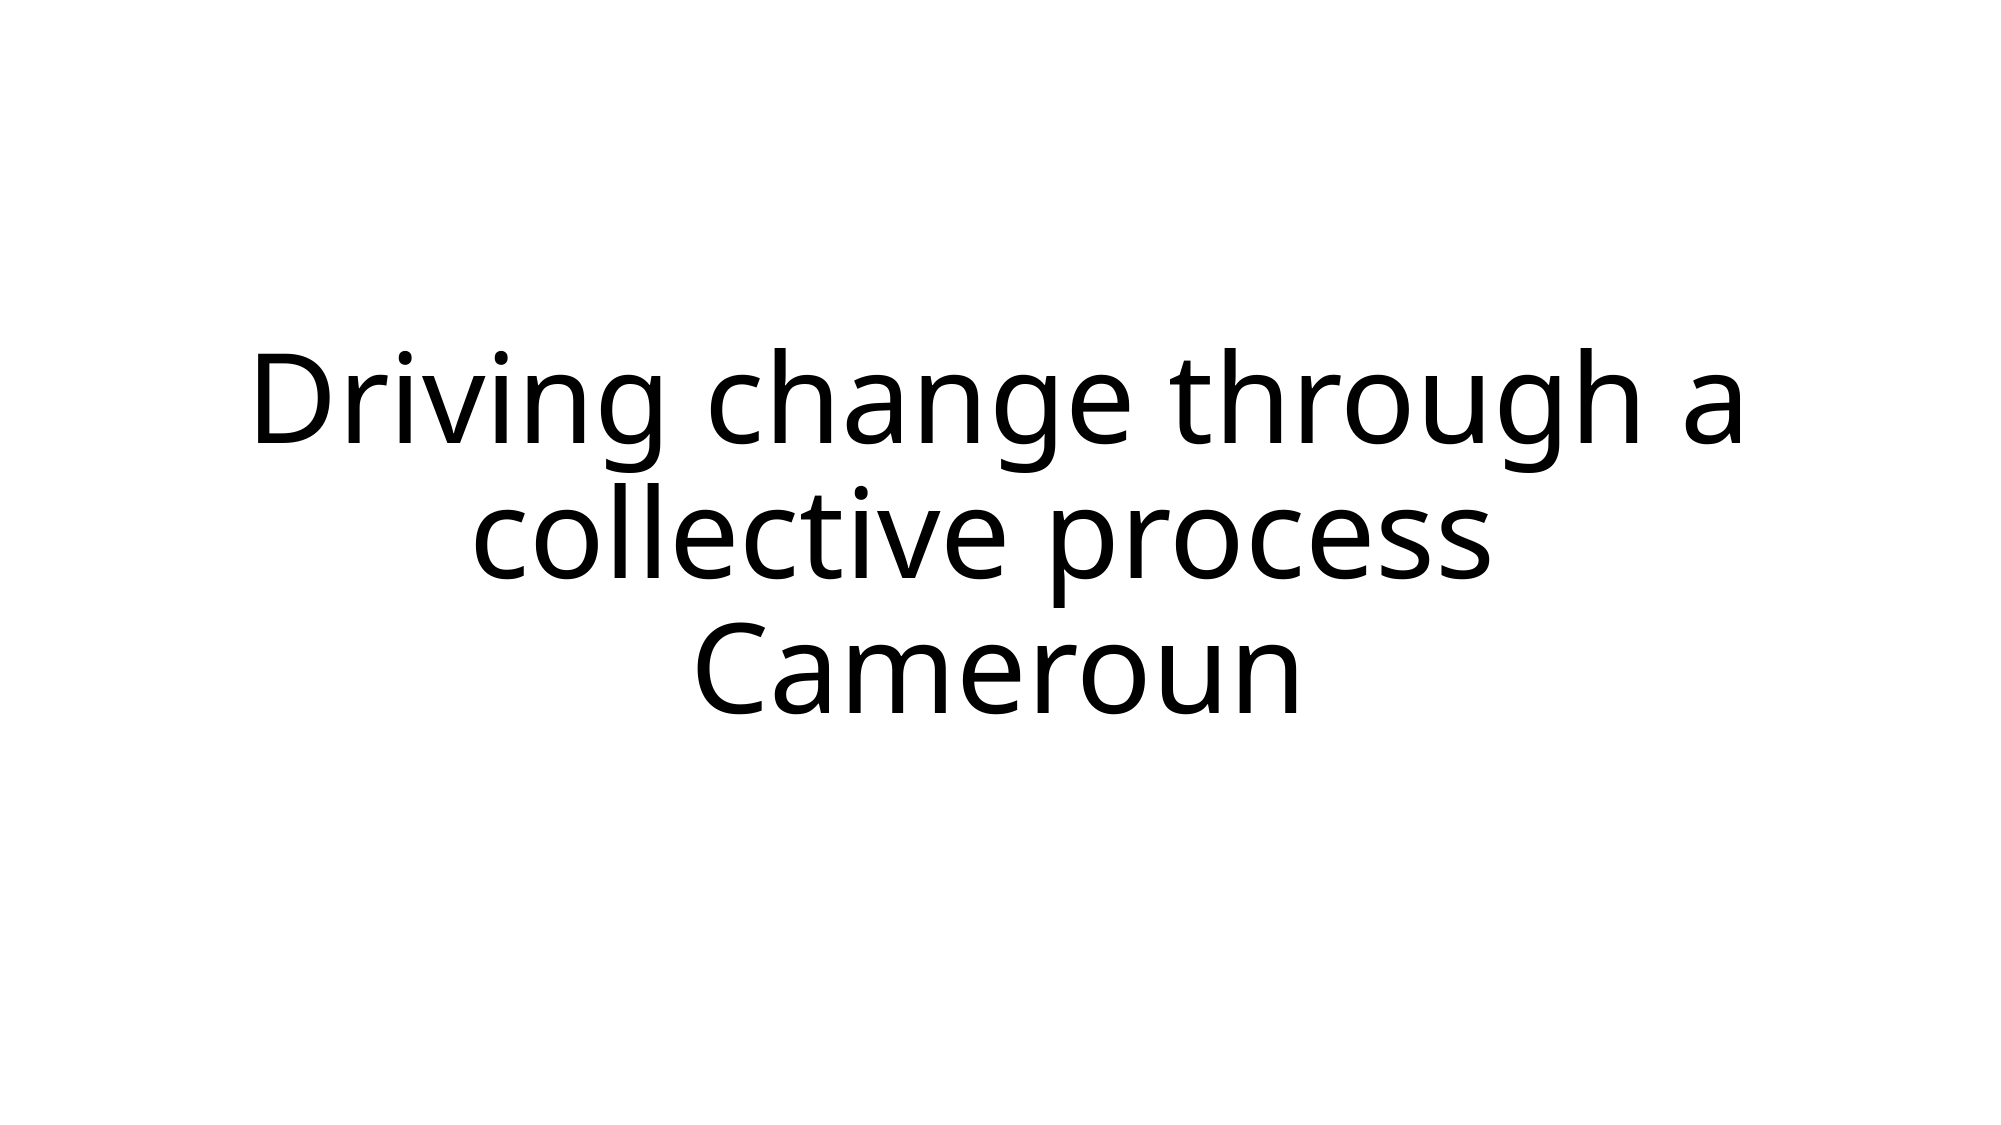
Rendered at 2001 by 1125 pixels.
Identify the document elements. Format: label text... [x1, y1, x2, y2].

title Driving change through a collective process Cameroun [136, 280, 1862, 749]
